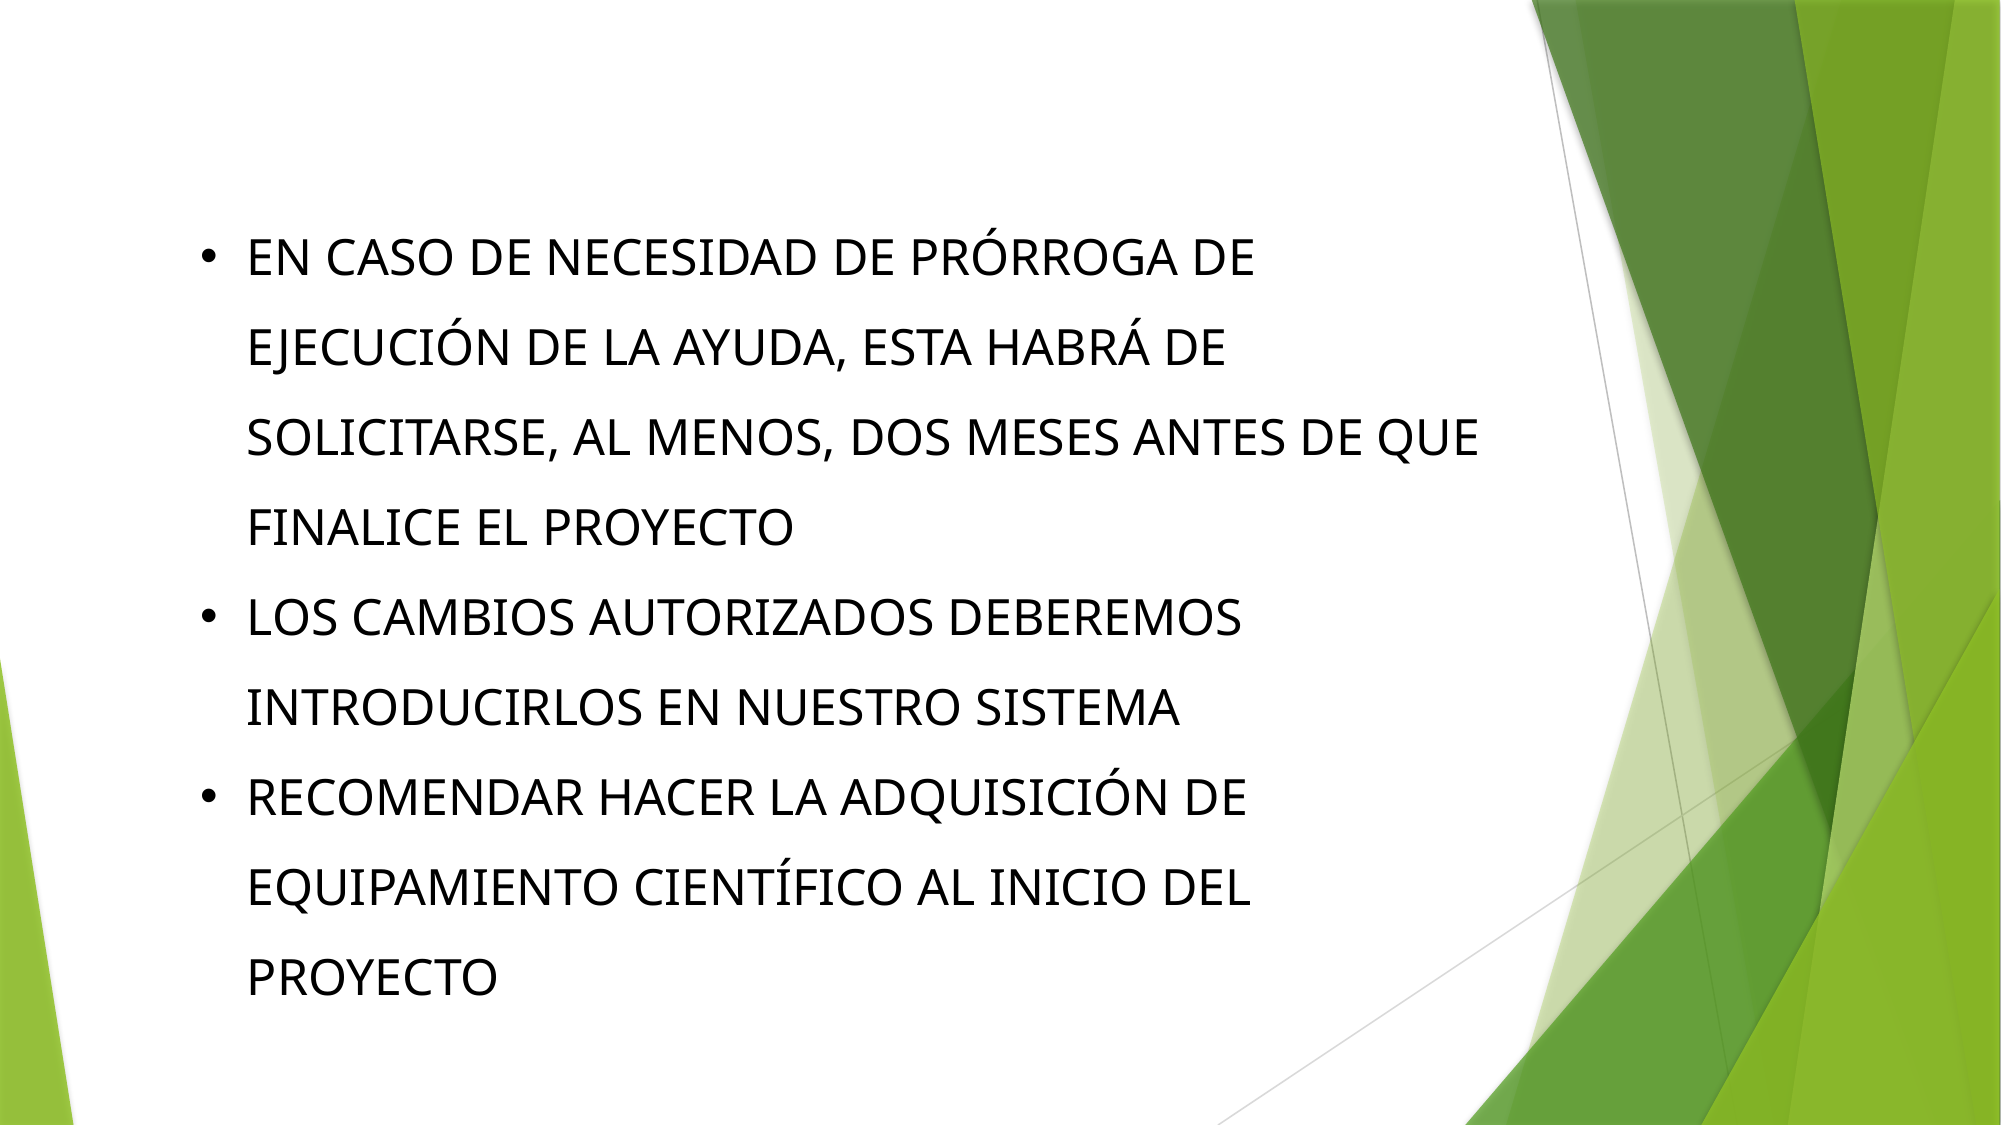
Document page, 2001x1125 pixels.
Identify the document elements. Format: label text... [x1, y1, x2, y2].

text_box EN CASO DE NECESIDAD DE PRÓRROGA DE EJECUCIÓN DE LA AYUDA, ESTA HABRÁ DE SOLICITARSE, AL MENOS, DOS MESES ANTES DE QUE FINALICE EL PROYECTO LOS CAMBIOS AUTORIZADOS DEBEREMOS INTRODUCIRLOS EN NUESTRO SISTEMA RECOMENDAR HACER LA ADQUISICIÓN DE EQUIPAMIENTO CIENTÍFICO AL INICIO DEL PROYECTO [185, 188, 1525, 1058]
